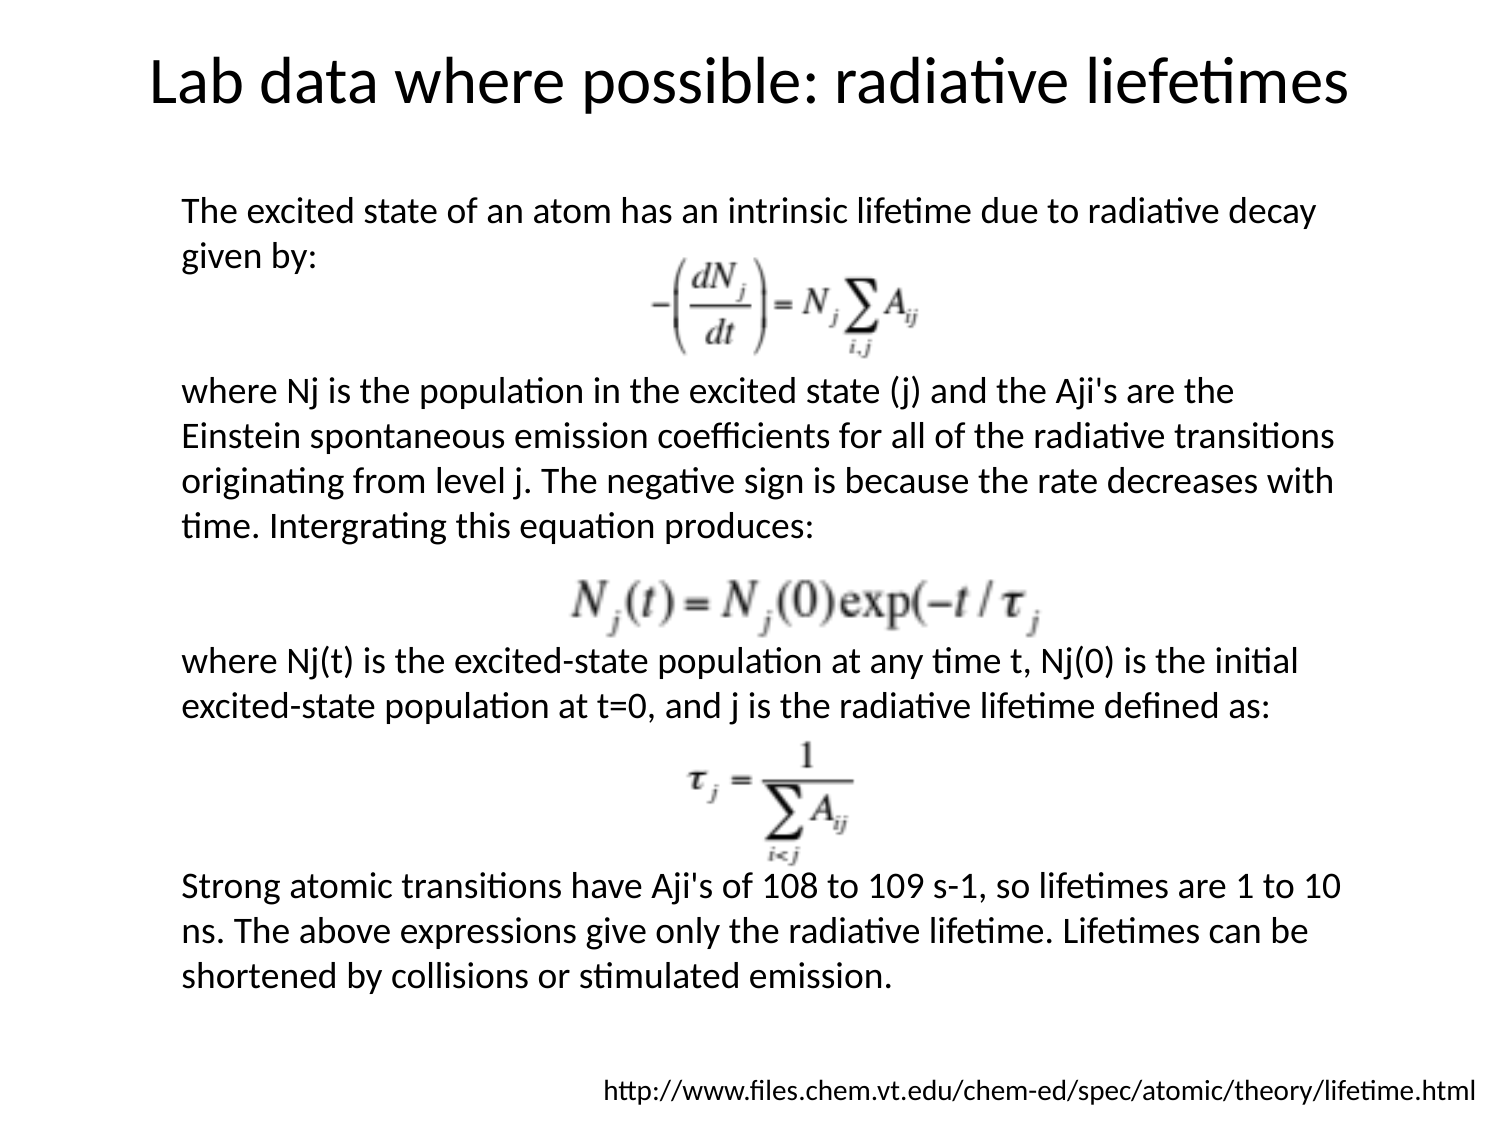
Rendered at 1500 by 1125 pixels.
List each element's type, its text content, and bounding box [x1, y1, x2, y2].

text_box The excited state of an atom has an intrinsic lifetime due to radiative decay given by: where Nj is the population in the excited state (j) and the Aji's are the Einstein spontaneous emission coefficients for all of the radiative transitions originating from level j. The negative sign is because the rate decreases with time. Intergrating this equation produces: where Nj(t) is the excited-state population at any time t, Nj(0) is the initial excited-state population at t=0, and j is the radiative lifetime defined as: Strong atomic transitions have Aji's of 108 to 109 s-1, so lifetimes are 1 to 10 ns. The above expressions give only the radiative lifetime. Lifetimes can be shortened by collisions or stimulated emission. [166, 179, 1365, 1004]
text_box http://www.files.chem.vt.edu/chem-ed/spec/atomic/theory/lifetime.html [588, 1064, 1493, 1114]
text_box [682, 730, 857, 874]
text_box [564, 567, 1047, 642]
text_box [646, 249, 926, 364]
title Lab data where possible: radiative liefetimes [112, 23, 1388, 130]
